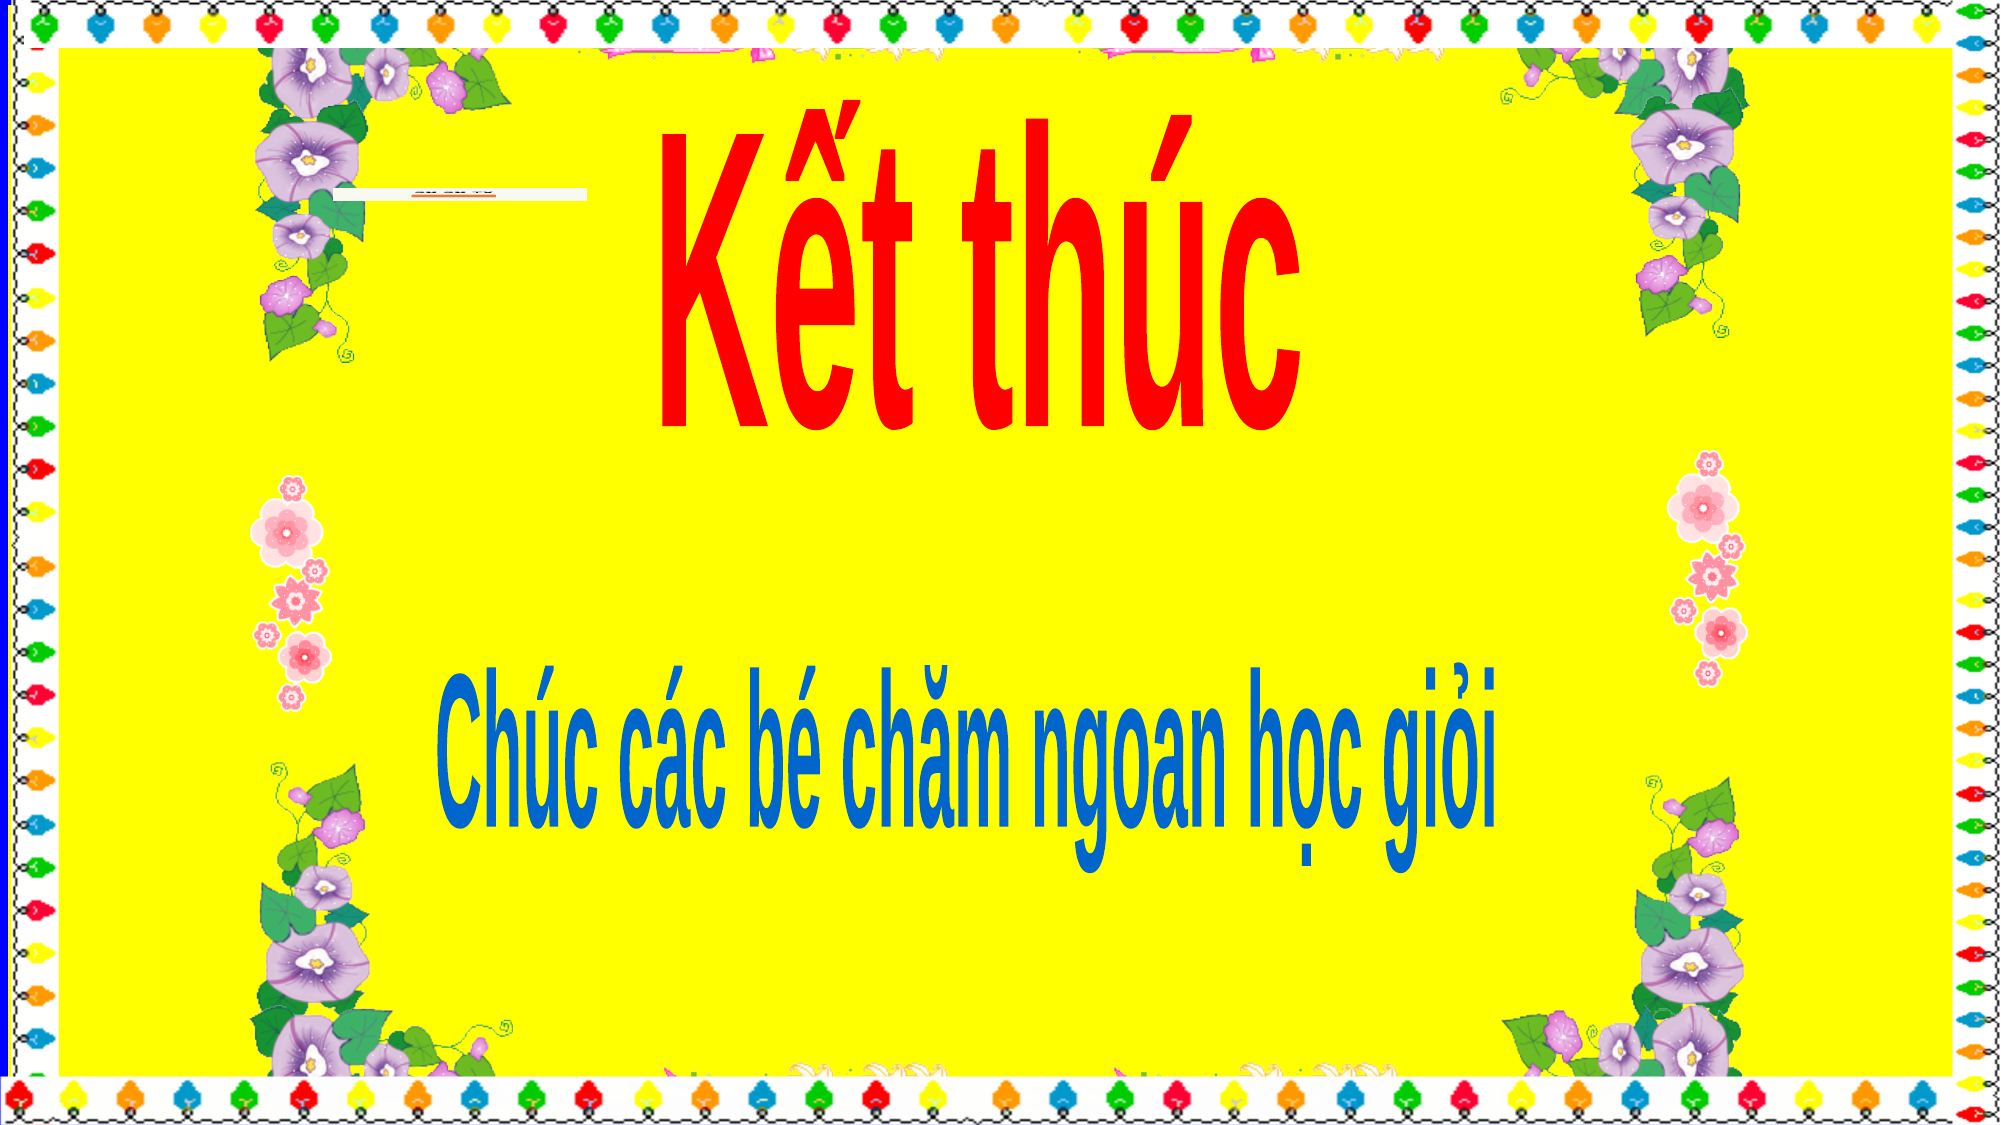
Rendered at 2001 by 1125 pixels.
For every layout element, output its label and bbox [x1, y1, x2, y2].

text_box [332, 187, 588, 203]
text_box [0, 0, 2000, 1125]
